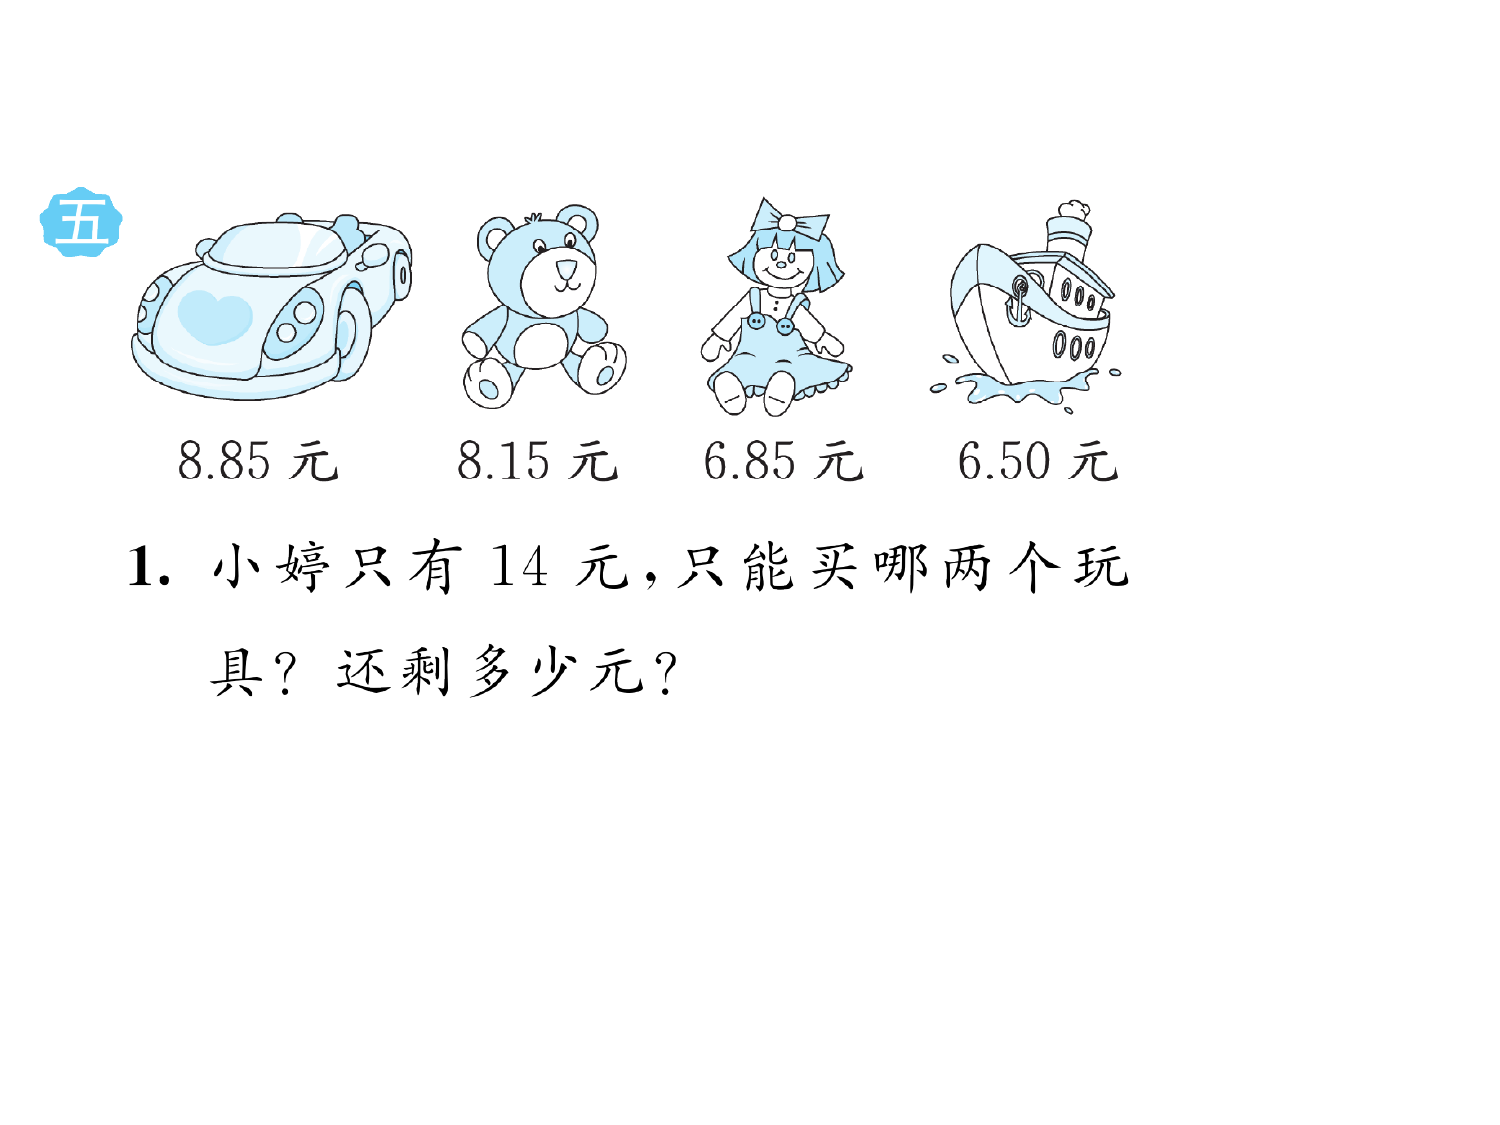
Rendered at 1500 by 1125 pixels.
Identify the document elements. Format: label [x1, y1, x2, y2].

picture [35, 177, 1142, 1122]
